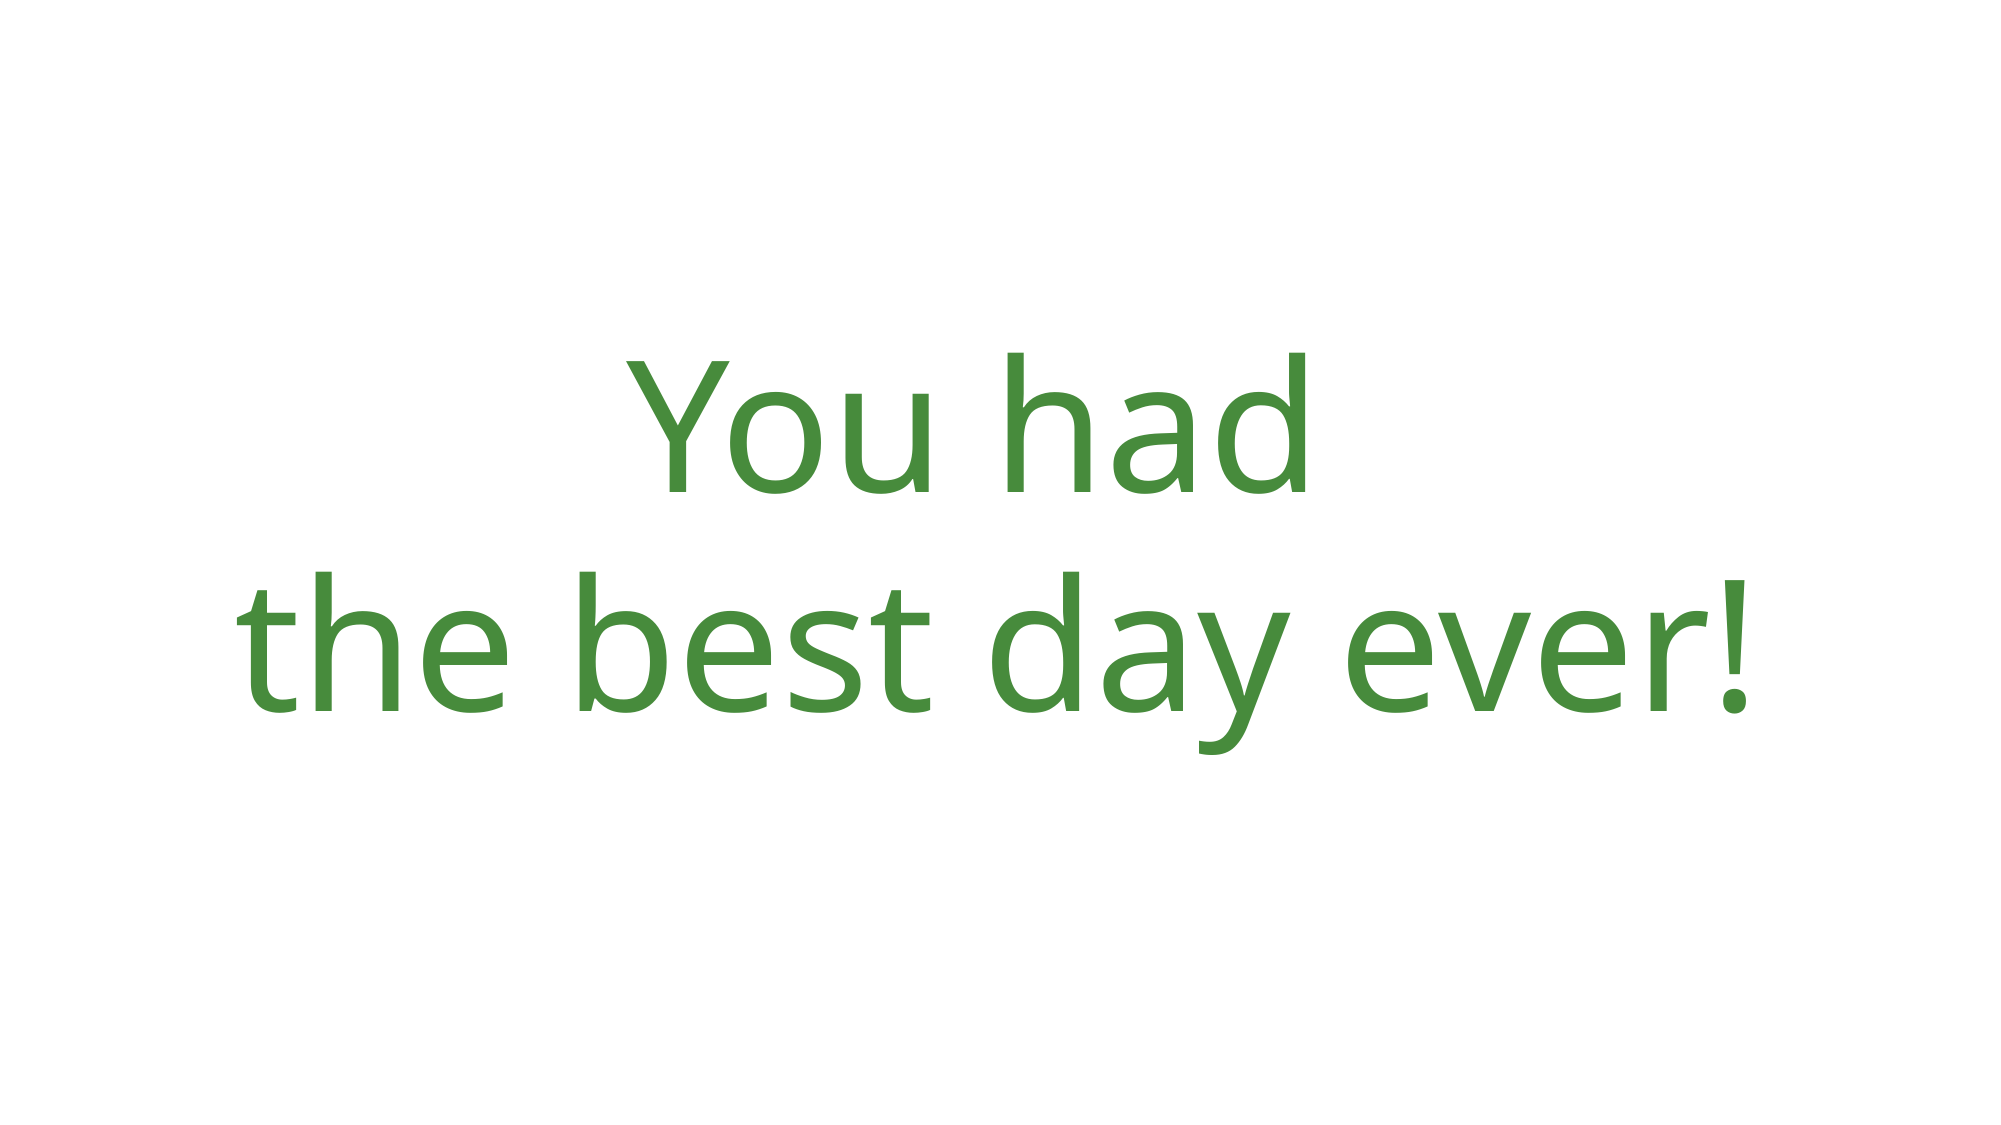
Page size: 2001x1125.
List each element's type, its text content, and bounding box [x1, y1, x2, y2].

list You had the best day ever! [72, 326, 1923, 885]
